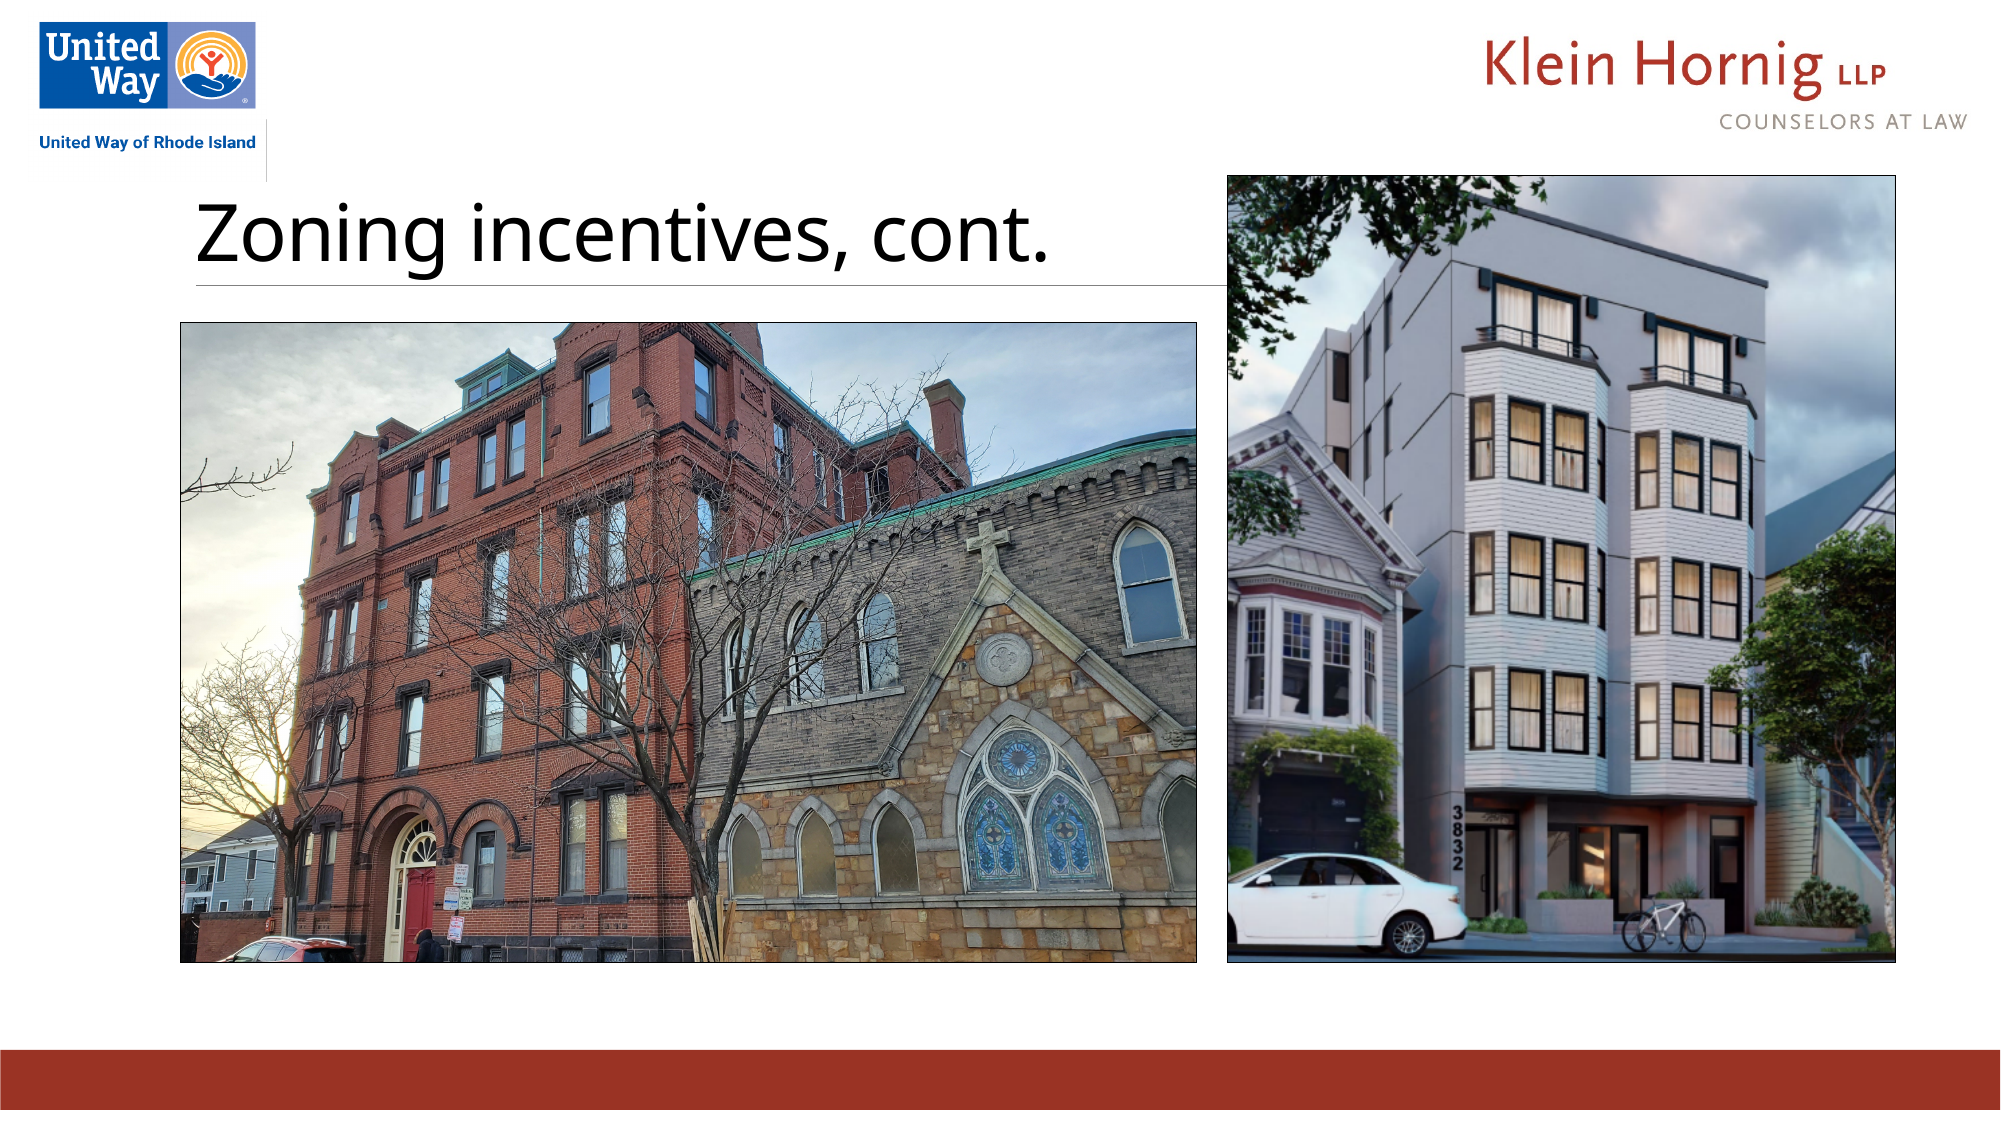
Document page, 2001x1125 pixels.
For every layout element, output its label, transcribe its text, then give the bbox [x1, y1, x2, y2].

picture [179, 322, 1198, 964]
picture [1458, 0, 2000, 166]
picture [27, 10, 268, 183]
picture [1227, 174, 1897, 964]
title Zoning incentives, cont. [180, 47, 1830, 285]
list [180, 302, 1224, 963]
